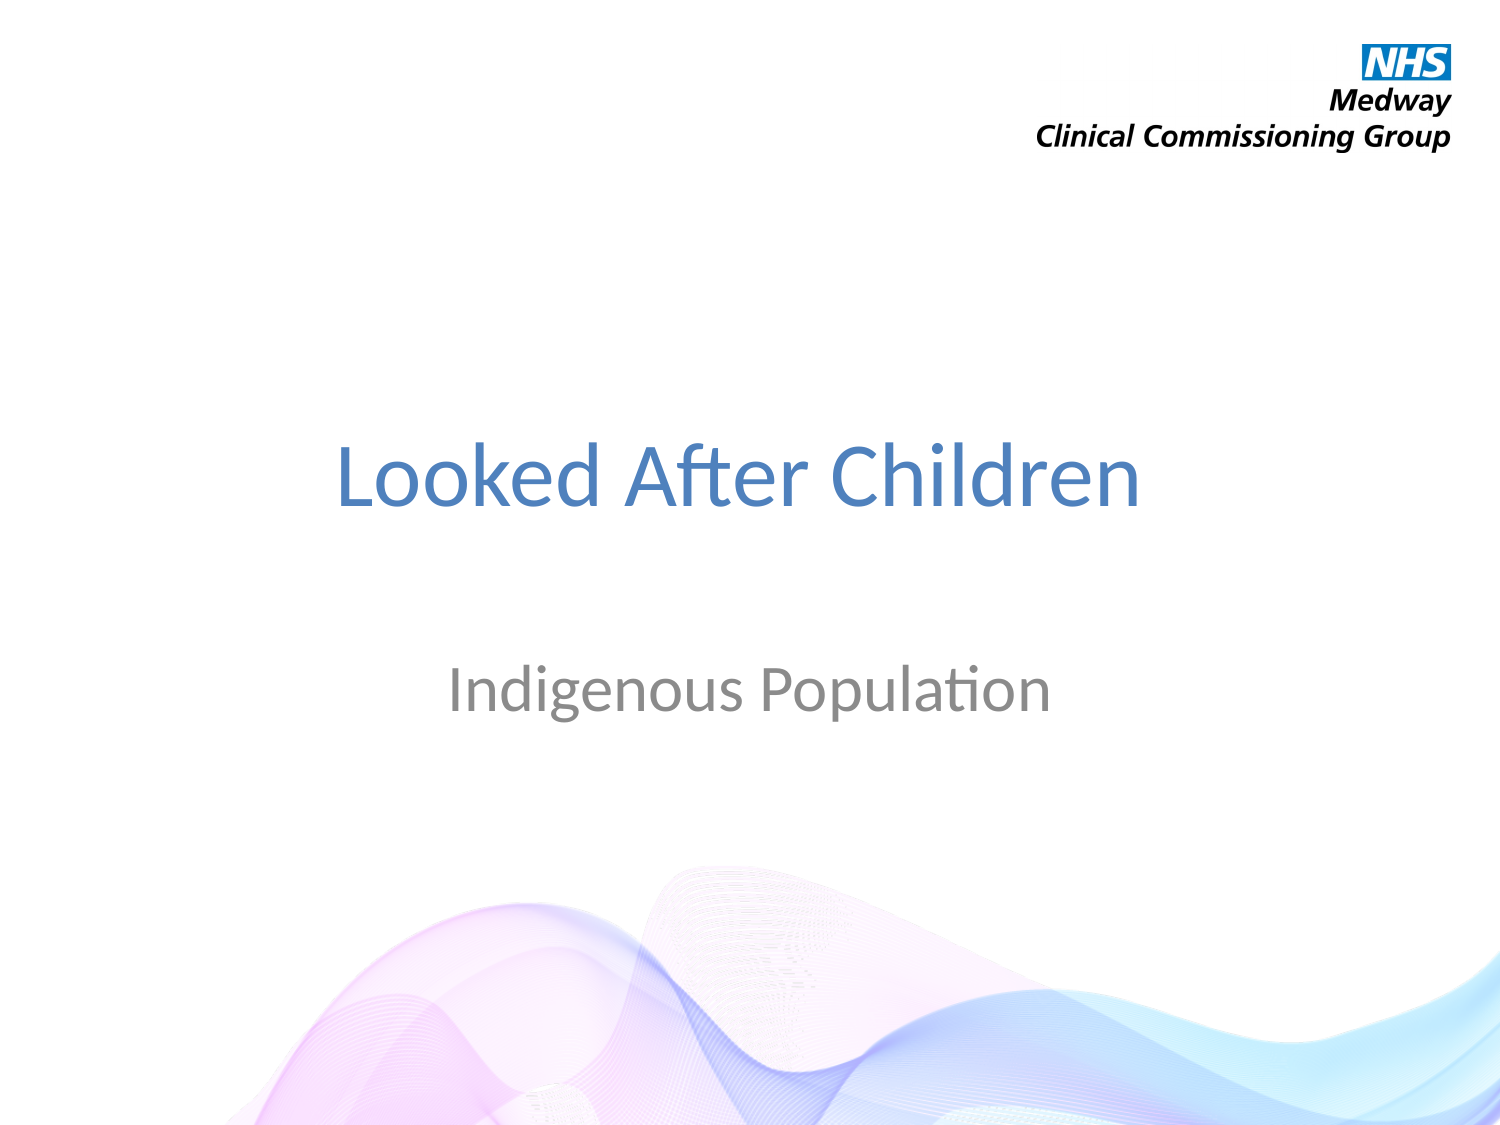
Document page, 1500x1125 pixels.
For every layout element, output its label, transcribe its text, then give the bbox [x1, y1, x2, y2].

picture [167, 843, 1500, 1125]
picture [1037, 44, 1452, 153]
subtitle Indigenous Population [225, 637, 1275, 925]
title Looked After Children [112, 349, 1388, 591]
